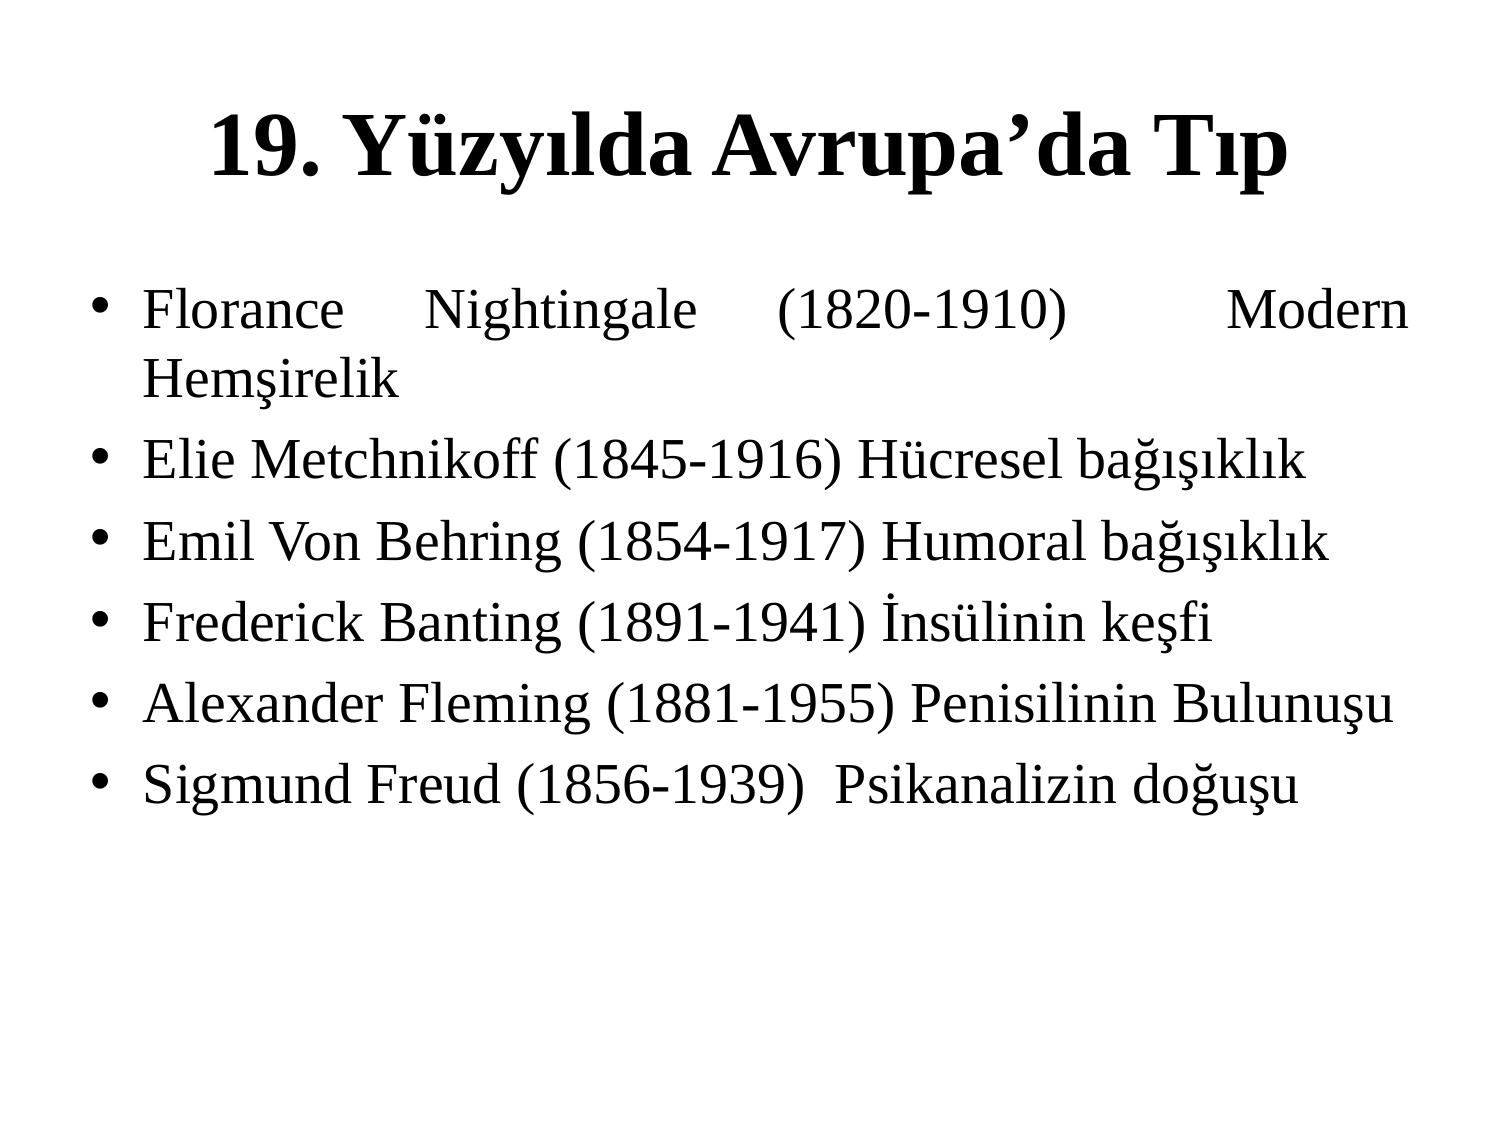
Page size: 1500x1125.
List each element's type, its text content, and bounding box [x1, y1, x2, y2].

title 19. Yüzyılda Avrupa’da Tıp [75, 45, 1425, 233]
list Florance Nightingale (1820-1910) Modern Hemşirelik Elie Metchnikoff (1845-1916) Hücresel bağışıklık Emil Von Behring (1854-1917) Humoral bağışıklık Frederick Banting (1891-1941) İnsülinin keşfi Alexander Fleming (1881-1955) Penisilinin Bulunuşu Sigmund Freud (1856-1939) Psikanalizin doğuşu [75, 262, 1425, 1005]
